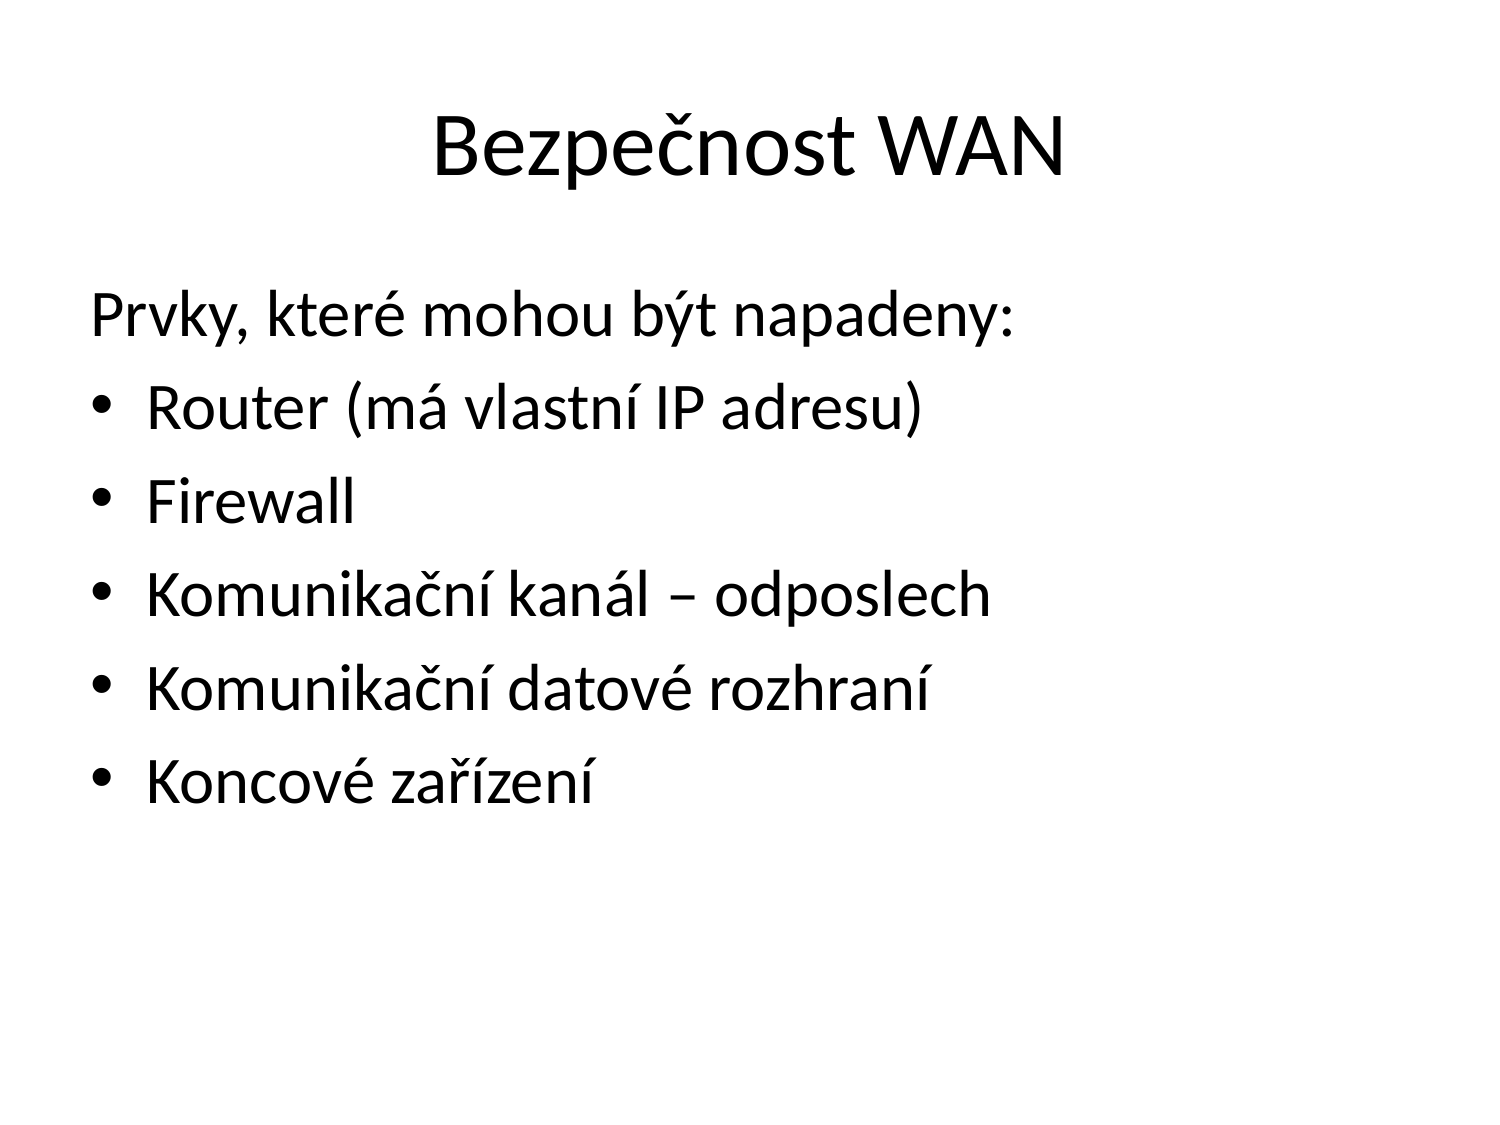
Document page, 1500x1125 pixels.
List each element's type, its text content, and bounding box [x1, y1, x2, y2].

list Prvky, které mohou být napadeny: Router (má vlastní IP adresu) Firewall Komunikační kanál – odposlech Komunikační datové rozhraní Koncové zařízení [75, 262, 1425, 1005]
title Bezpečnost WAN [75, 45, 1425, 233]
